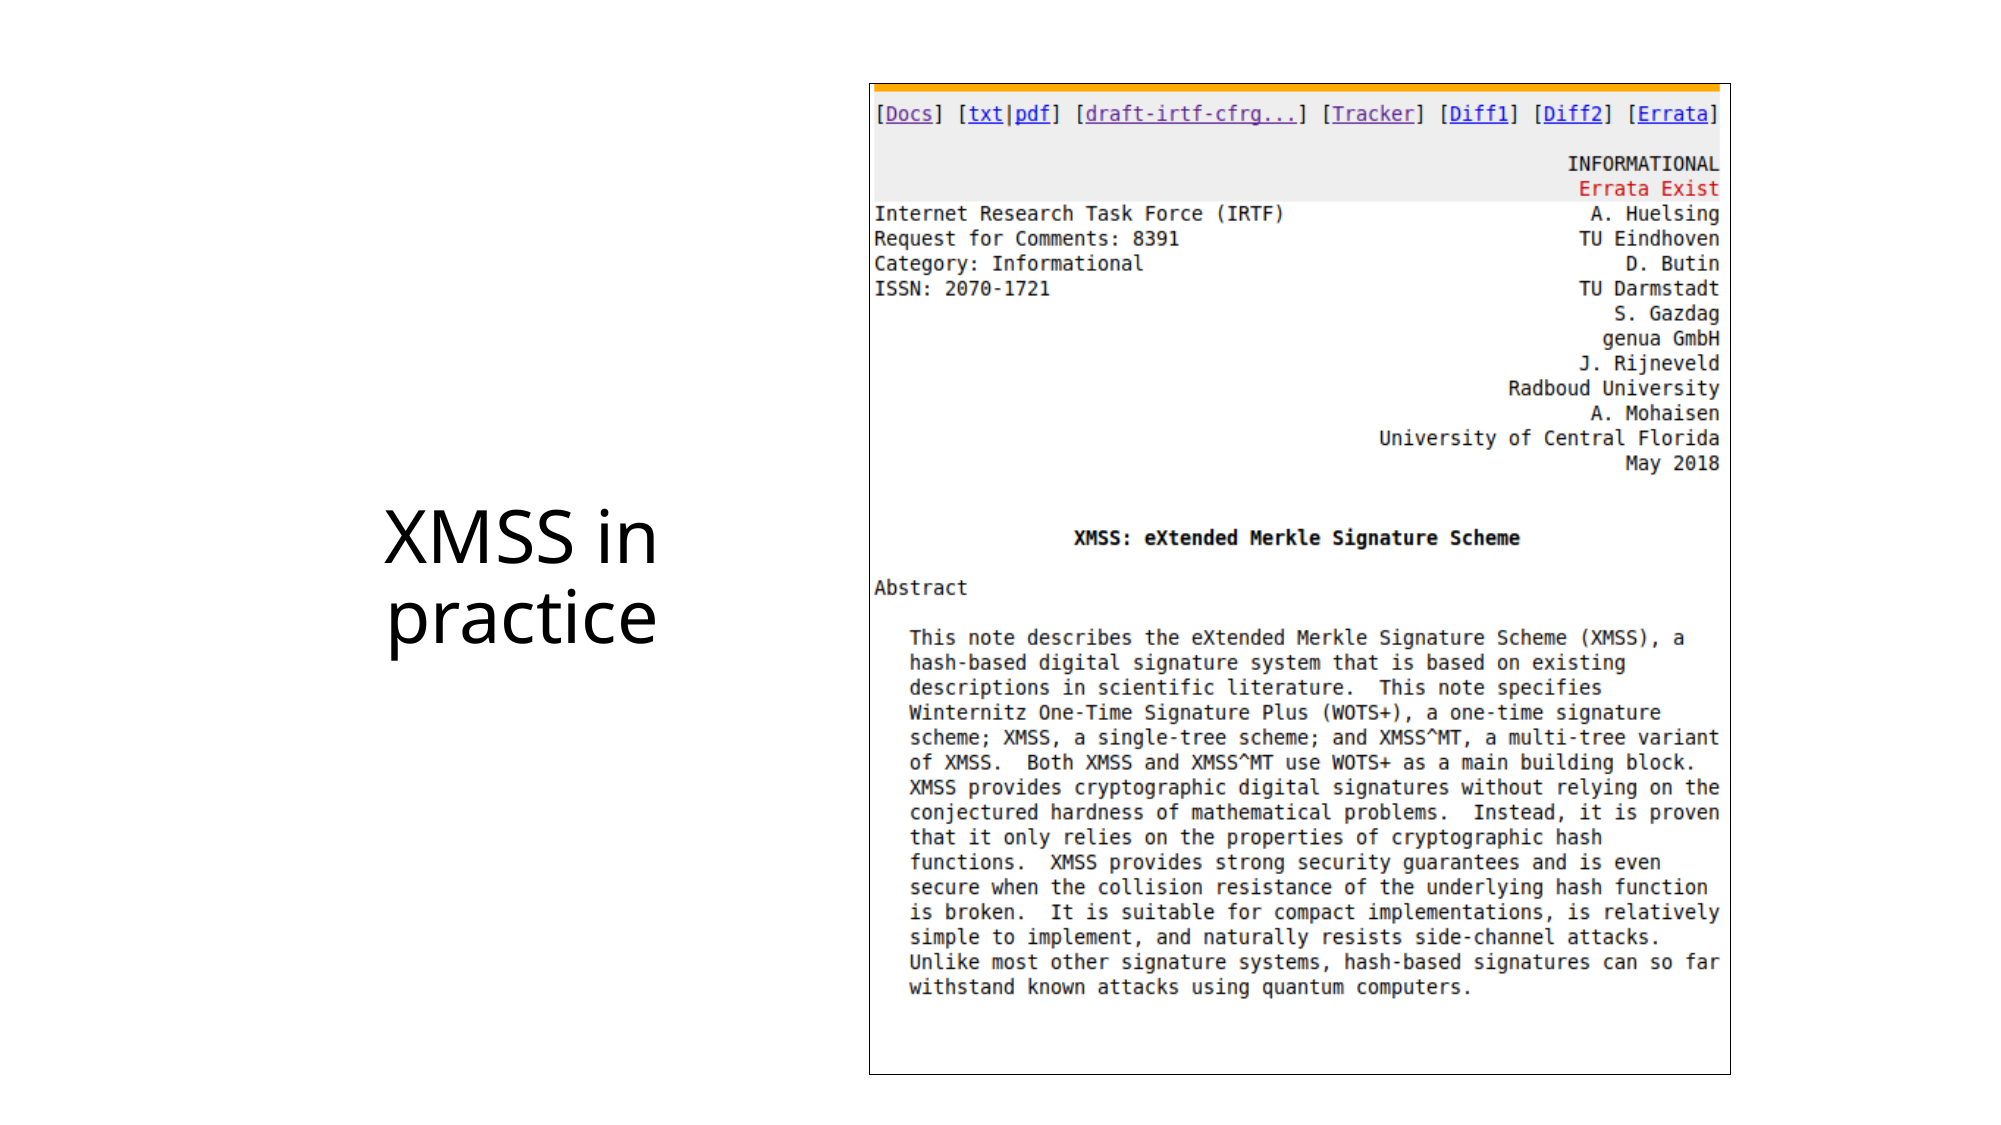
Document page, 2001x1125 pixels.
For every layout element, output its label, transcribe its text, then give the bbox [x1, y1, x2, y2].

picture [868, 82, 1732, 1075]
title XMSS in practice [230, 490, 815, 668]
